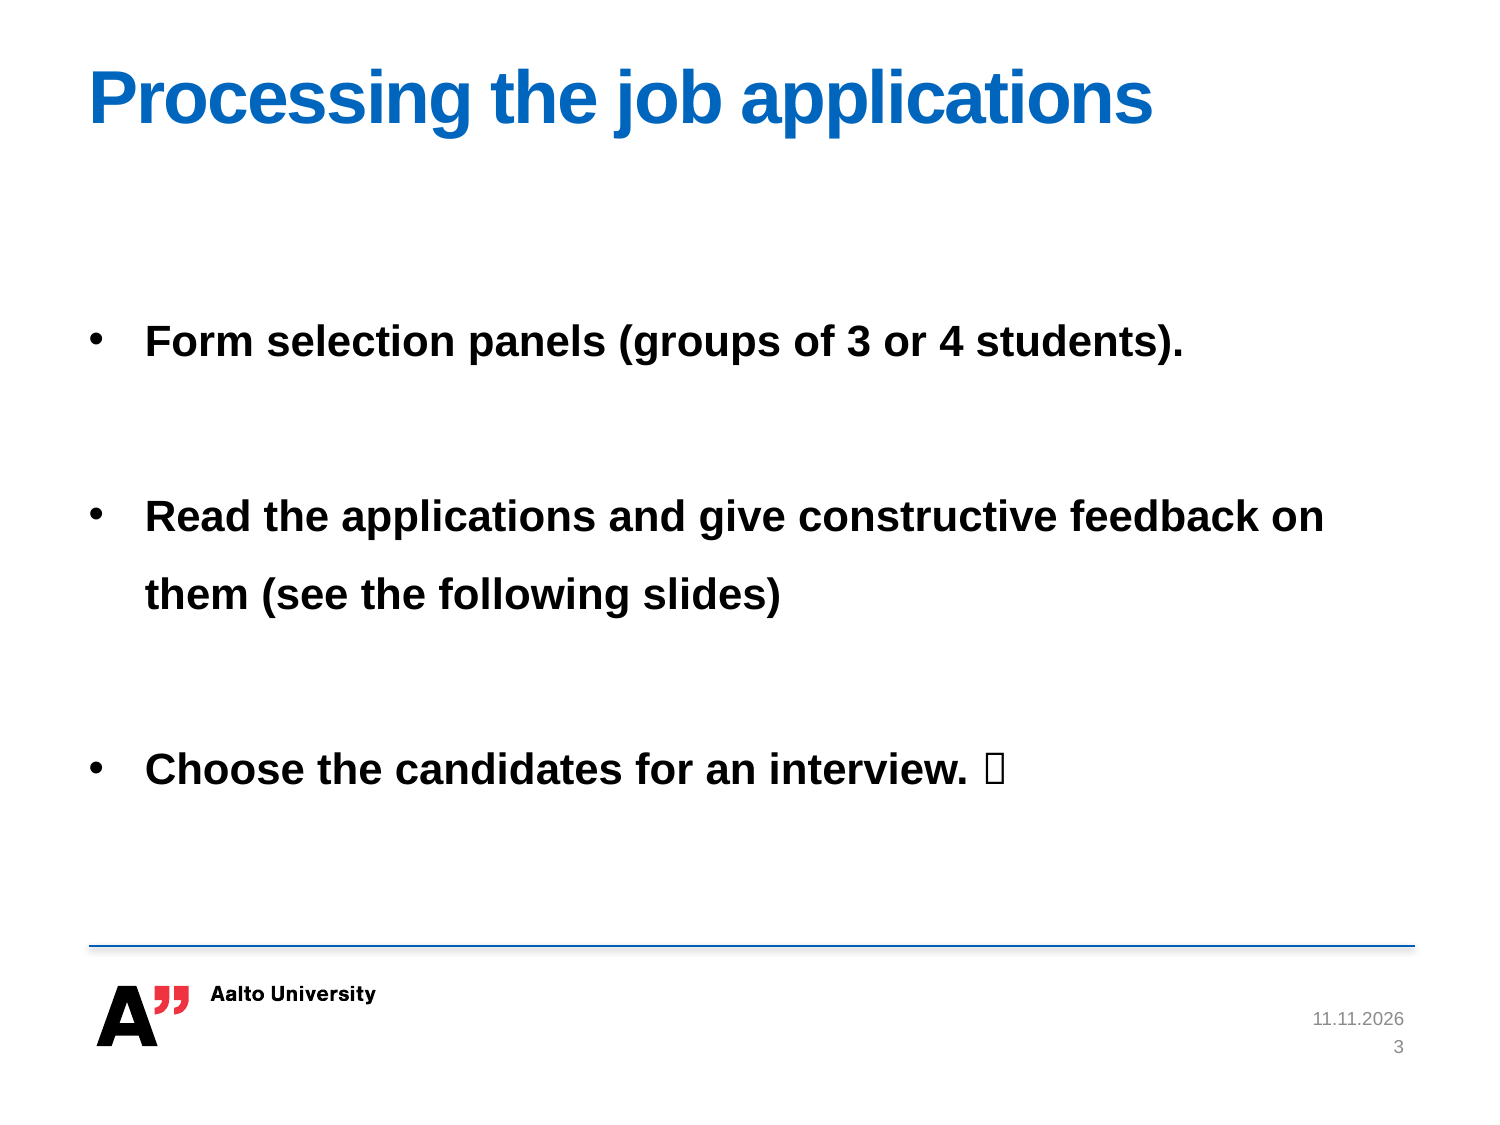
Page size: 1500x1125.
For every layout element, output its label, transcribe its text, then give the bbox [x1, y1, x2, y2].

slide_number 3 [810, 1033, 1405, 1060]
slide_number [810, 1002, 1405, 1033]
title Processing the job applications [88, 62, 1415, 259]
list Form selection panels (groups of 3 or 4 students). Read the applications and give constructive feedback on them (see the following slides) Choose the candidates for an interview.  [88, 286, 1415, 994]
